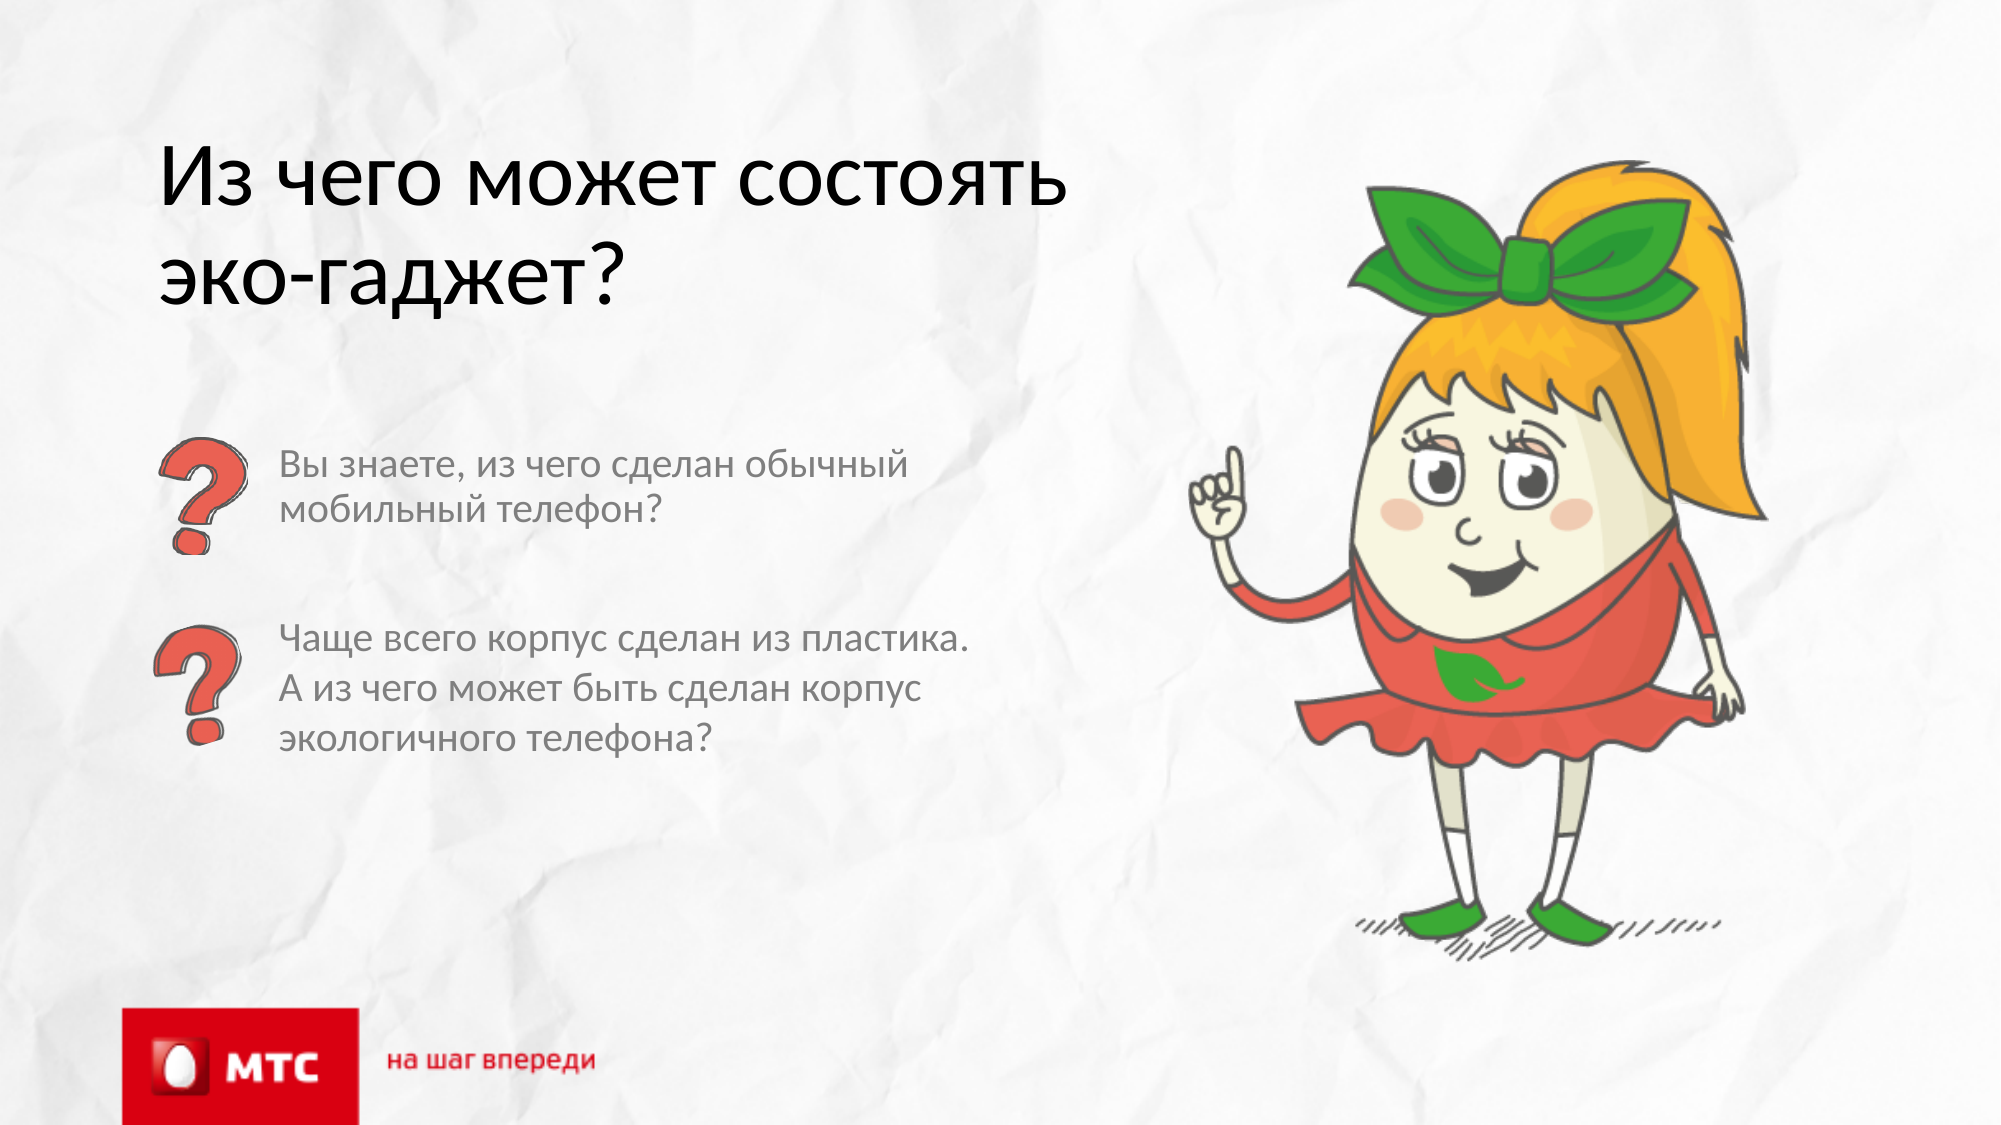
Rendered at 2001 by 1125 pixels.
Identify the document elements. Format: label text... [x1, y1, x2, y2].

title Из чего может состоять эко-гаджет? [143, 116, 1868, 334]
picture [0, 0, 2001, 1125]
text_box Чаще всего корпус сделан из пластика. А из чего может быть сделан корпус экологичного телефона? [263, 601, 1108, 767]
list Вы знаете, из чего сделан обычный мобильный телефон? [263, 433, 1001, 597]
